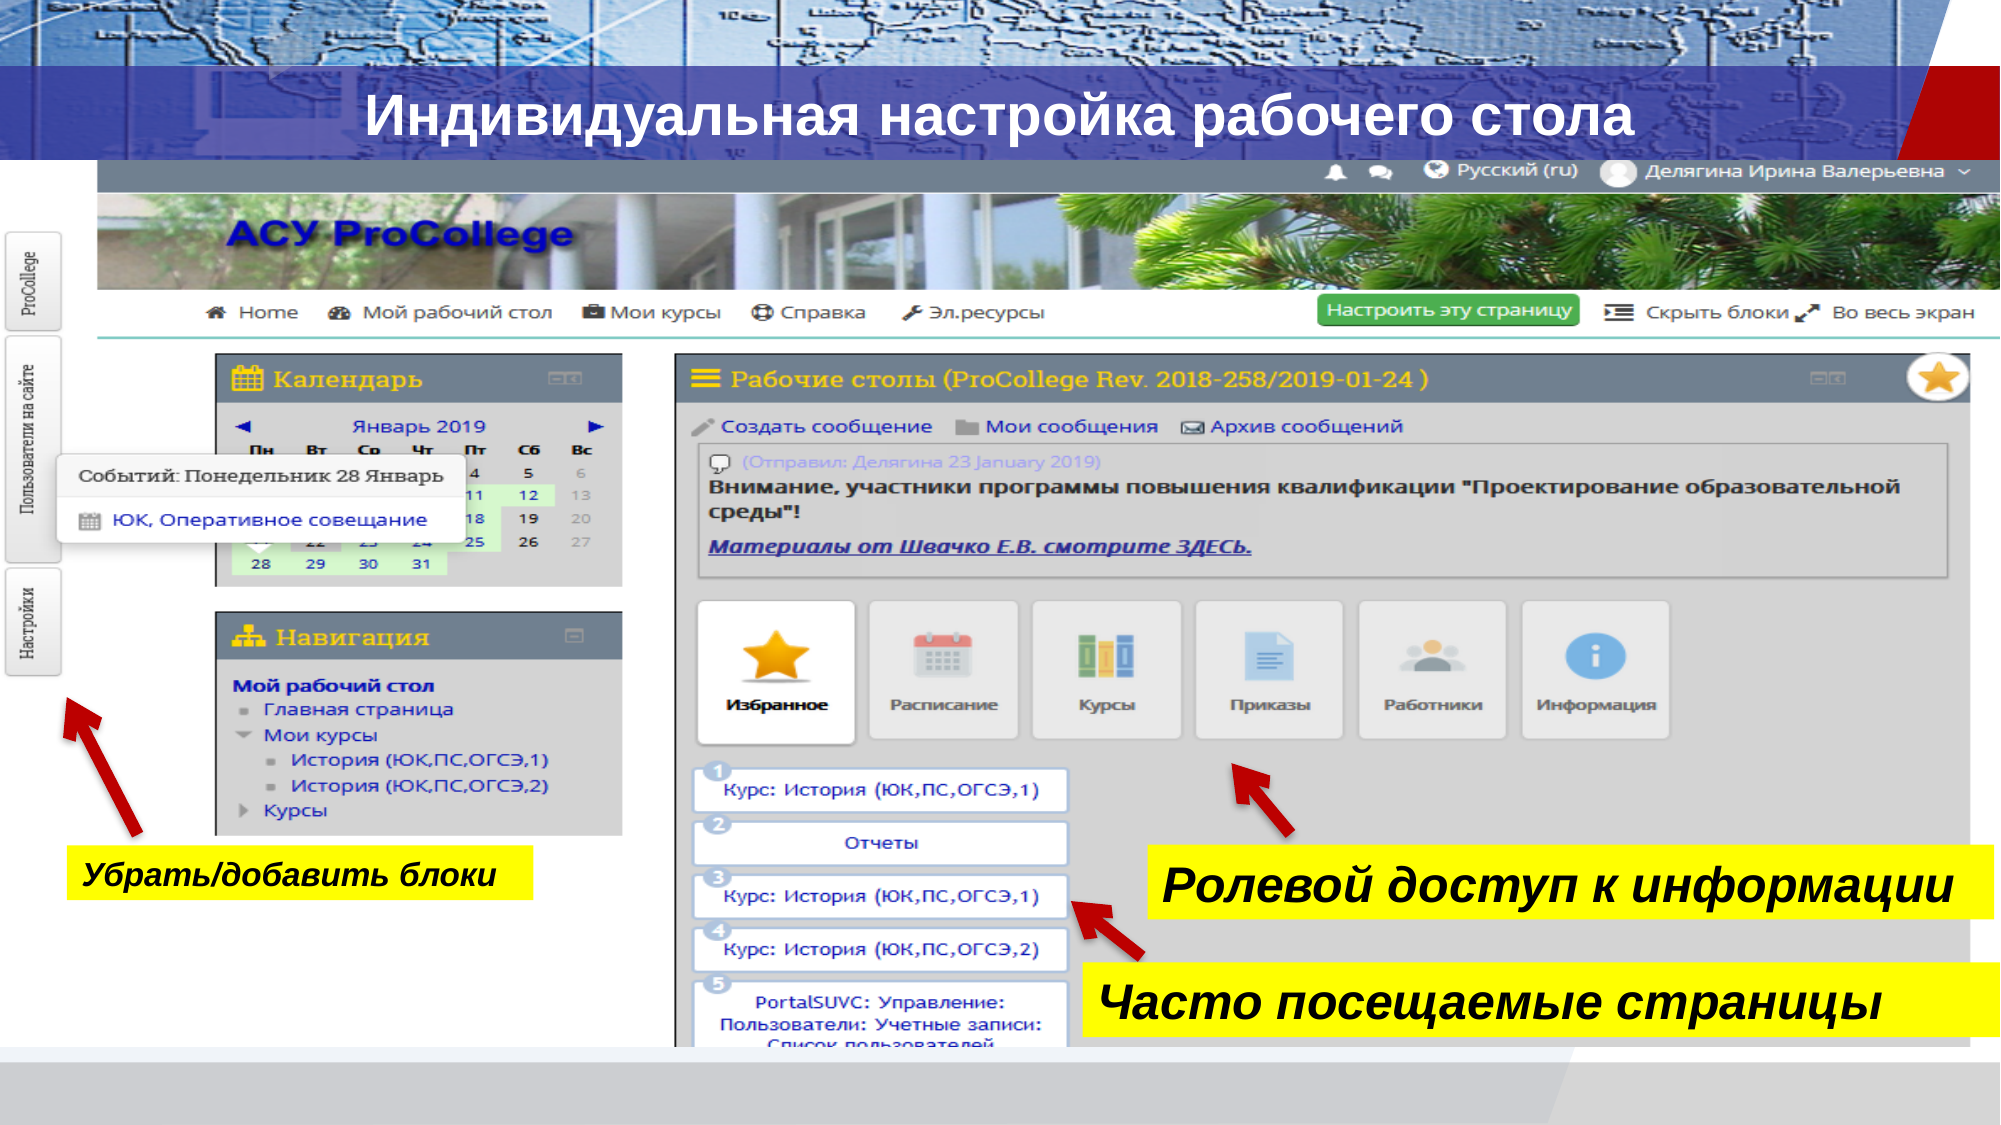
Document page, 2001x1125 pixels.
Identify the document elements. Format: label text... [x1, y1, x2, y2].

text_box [66, 696, 138, 835]
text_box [1231, 762, 1291, 835]
title Индивидуальная настройка рабочего стола [232, 75, 1768, 150]
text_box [1070, 900, 1142, 958]
picture [0, 0, 1950, 66]
picture [0, 160, 2000, 1047]
